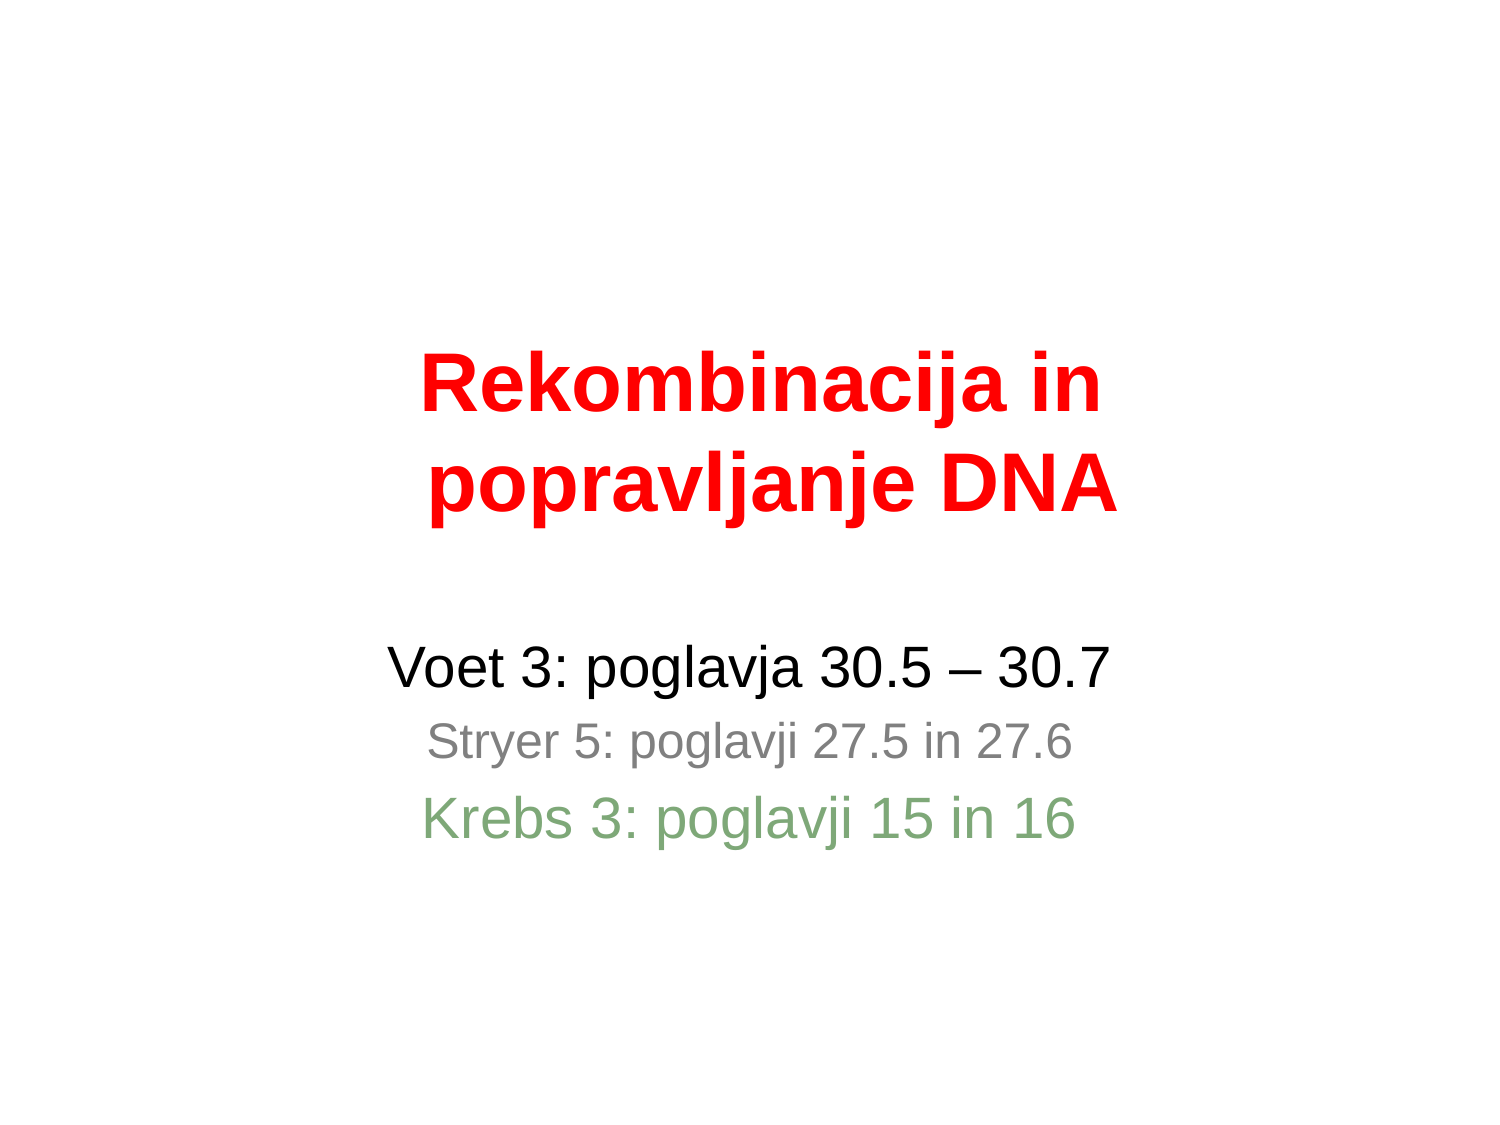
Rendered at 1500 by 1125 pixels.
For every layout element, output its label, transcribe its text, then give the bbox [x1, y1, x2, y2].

text_box Voet 3: poglavja 30.5 – 30.7 Stryer 5: poglavji 27.5 in 27.6 Krebs 3: poglavji 15 in 16 [147, 621, 1353, 909]
title Rekombinacija in popravljanje DNA [123, 302, 1424, 553]
